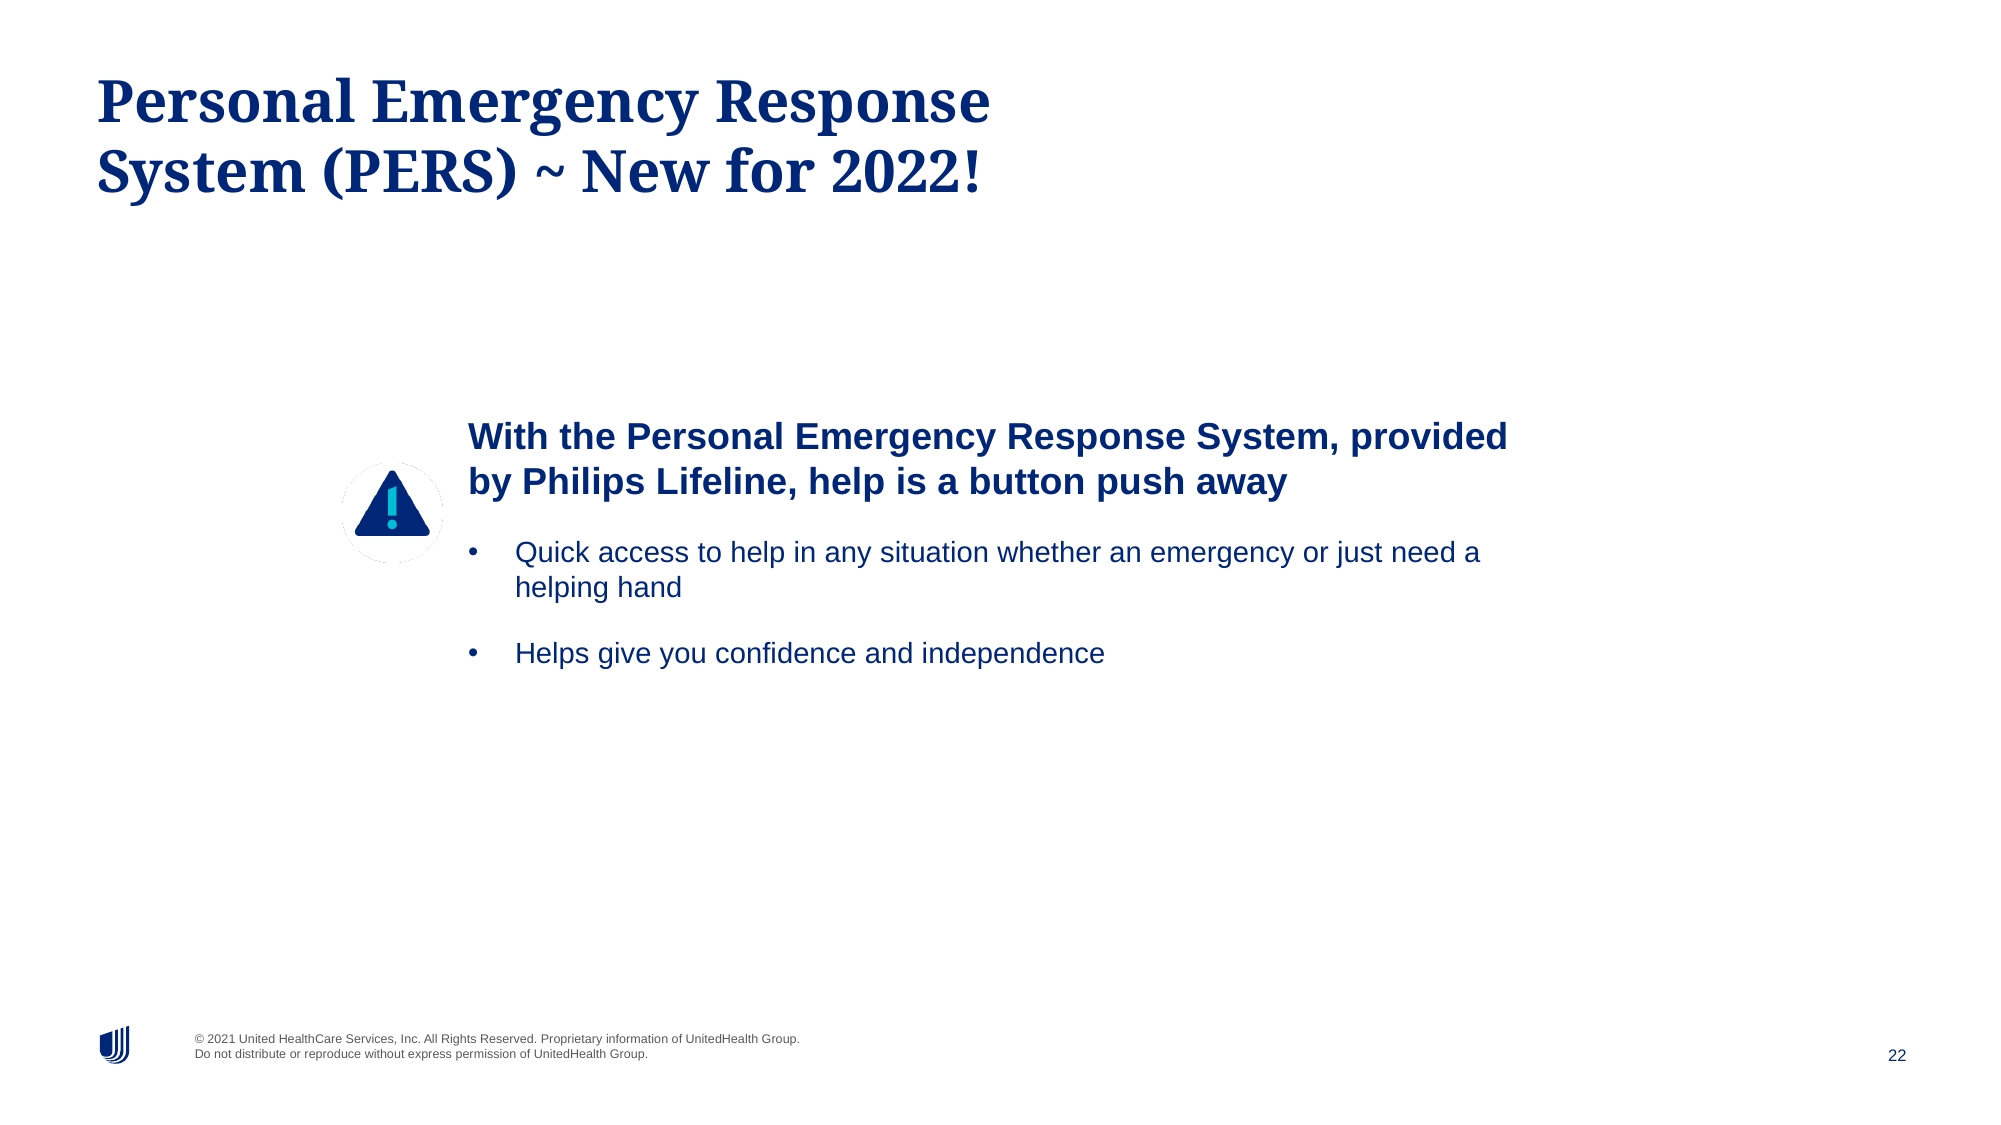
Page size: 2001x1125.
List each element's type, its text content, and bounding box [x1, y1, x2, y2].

title Personal Emergency Response System (PERS) ~ New for 2022! [82, 56, 1671, 237]
slide_number 22 [1844, 1024, 1922, 1086]
picture [341, 462, 443, 563]
text_box With the Personal Emergency Response System, provided by Philips Lifeline, help is a button push away Quick access to help in any situation whether an emergency or just need a helping hand Helps give you confidence and independence [453, 176, 1547, 678]
